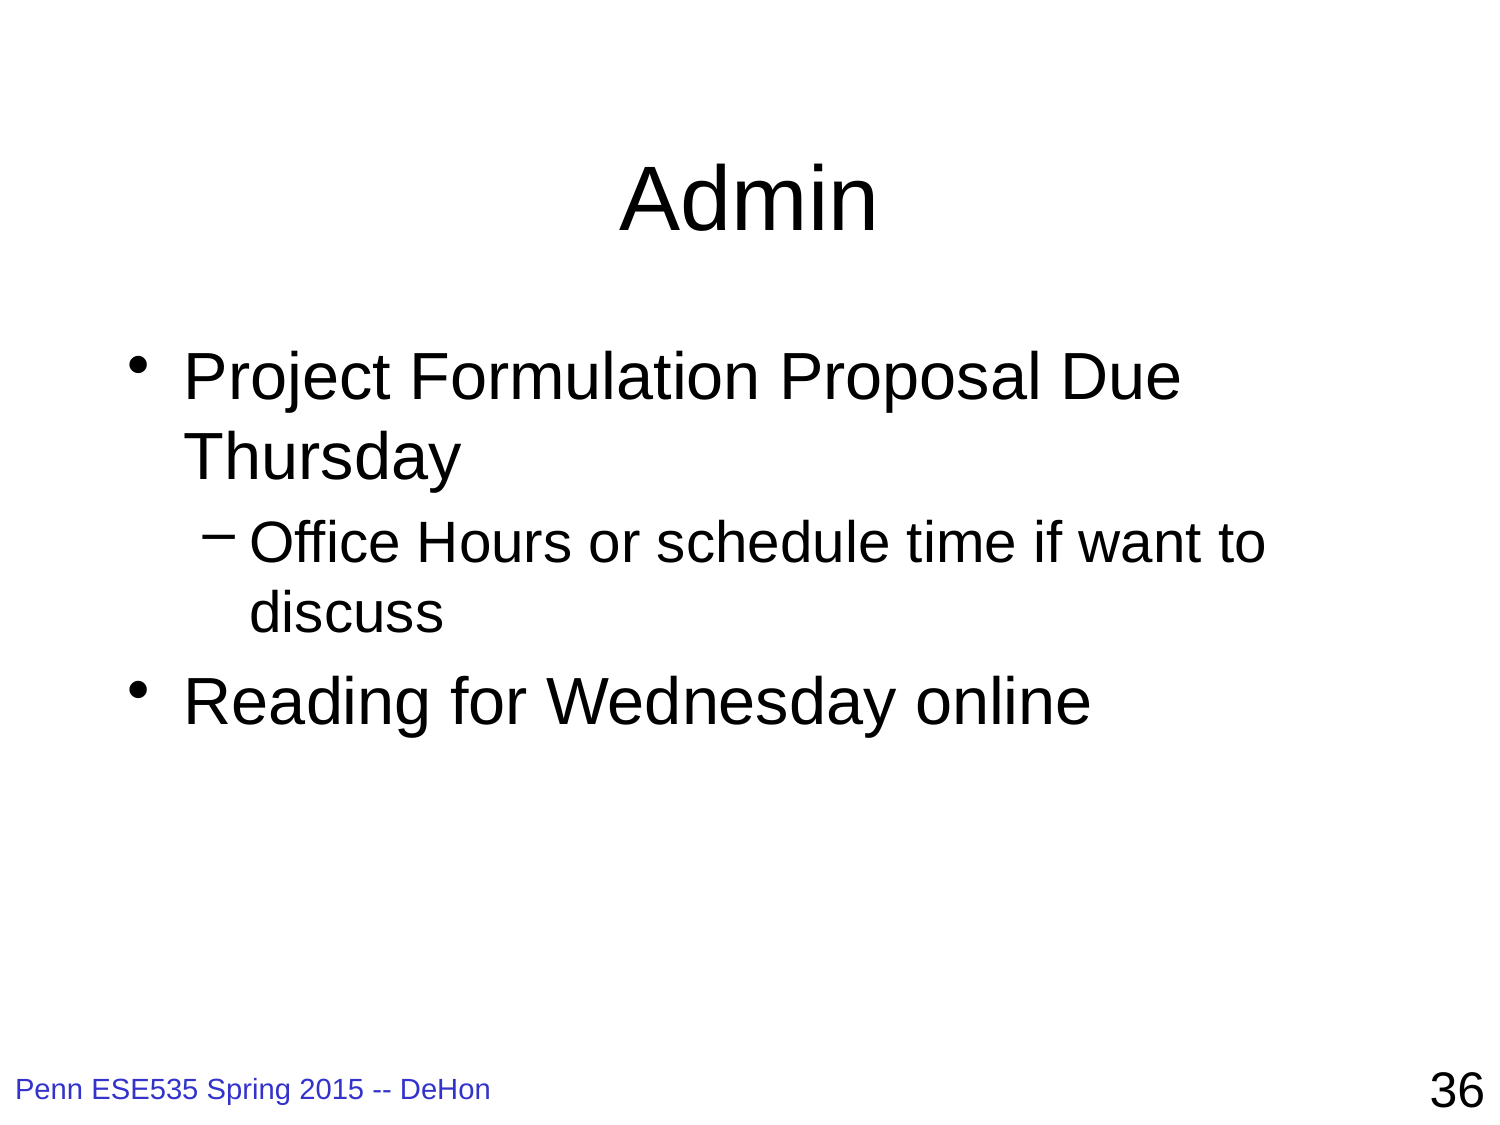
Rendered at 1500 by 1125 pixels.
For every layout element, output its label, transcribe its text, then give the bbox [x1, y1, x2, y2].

slide_number 36 [1187, 1049, 1500, 1125]
list Project Formulation Proposal Due Thursday Office Hours or schedule time if want to discuss Reading for Wednesday online [112, 324, 1388, 1001]
title Admin [112, 99, 1388, 288]
slide_number Penn ESE535 Spring 2015 -- DeHon [0, 1062, 576, 1125]
